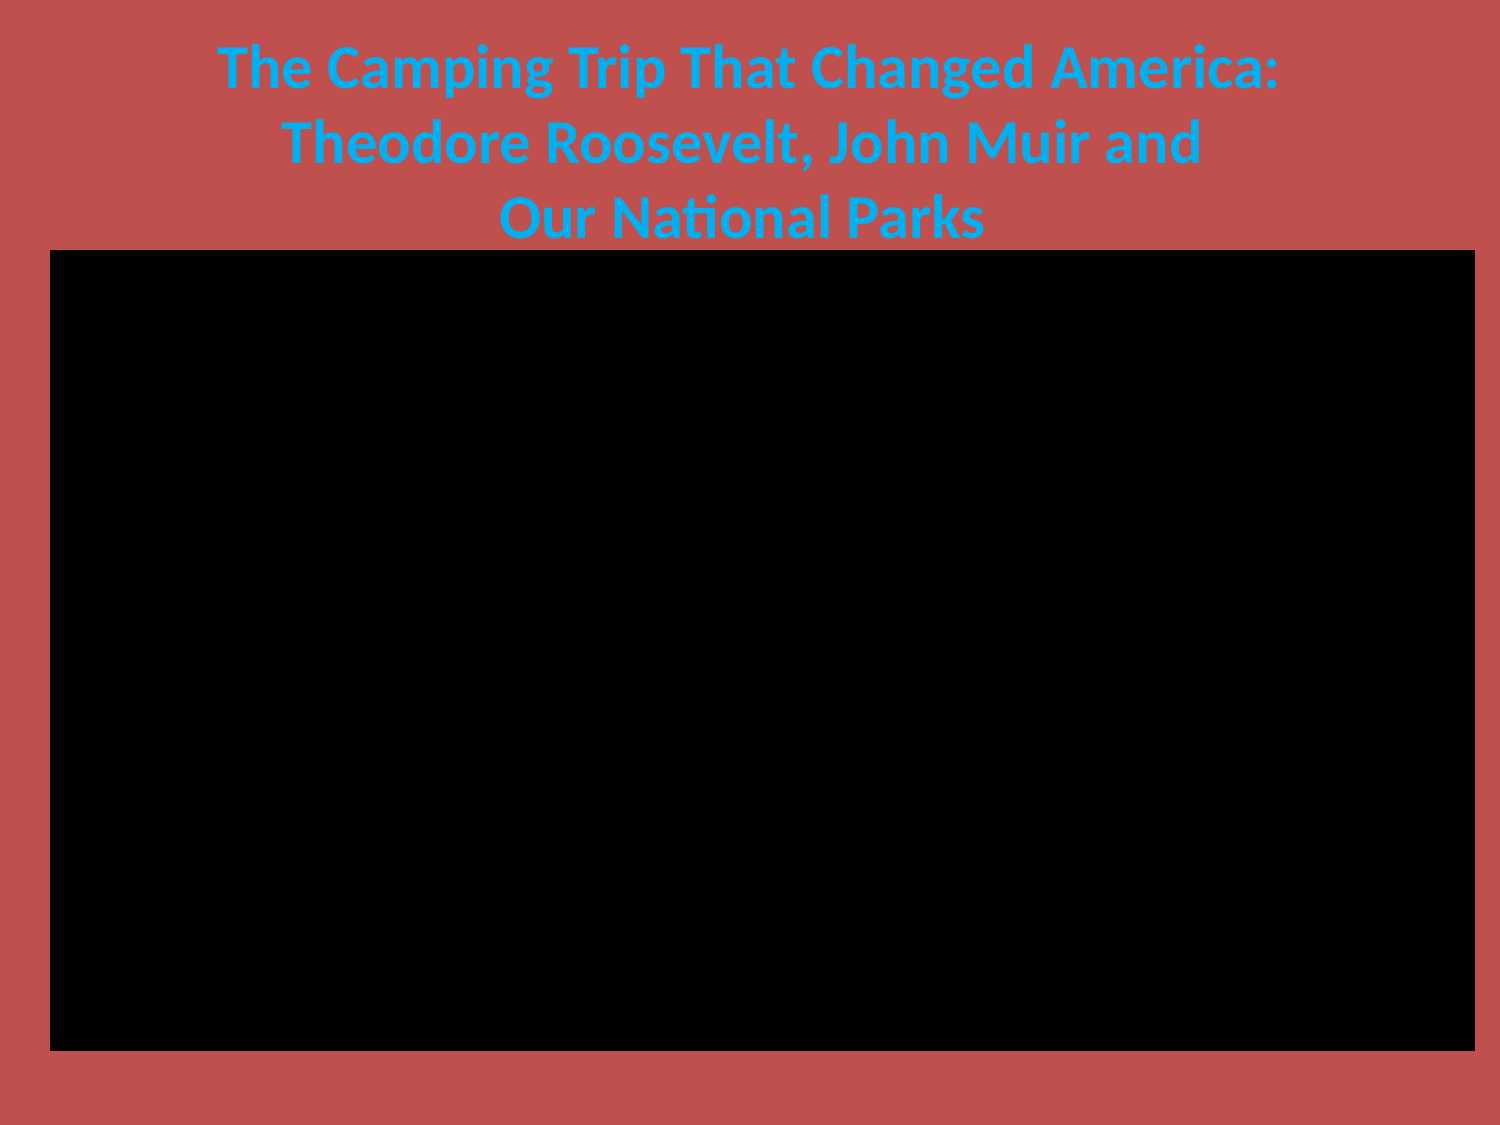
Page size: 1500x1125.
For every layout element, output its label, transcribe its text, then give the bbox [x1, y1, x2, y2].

title The Camping Trip That Changed America: Theodore Roosevelt, John Muir and Our National Parks [75, 45, 1425, 233]
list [49, 249, 1476, 1052]
